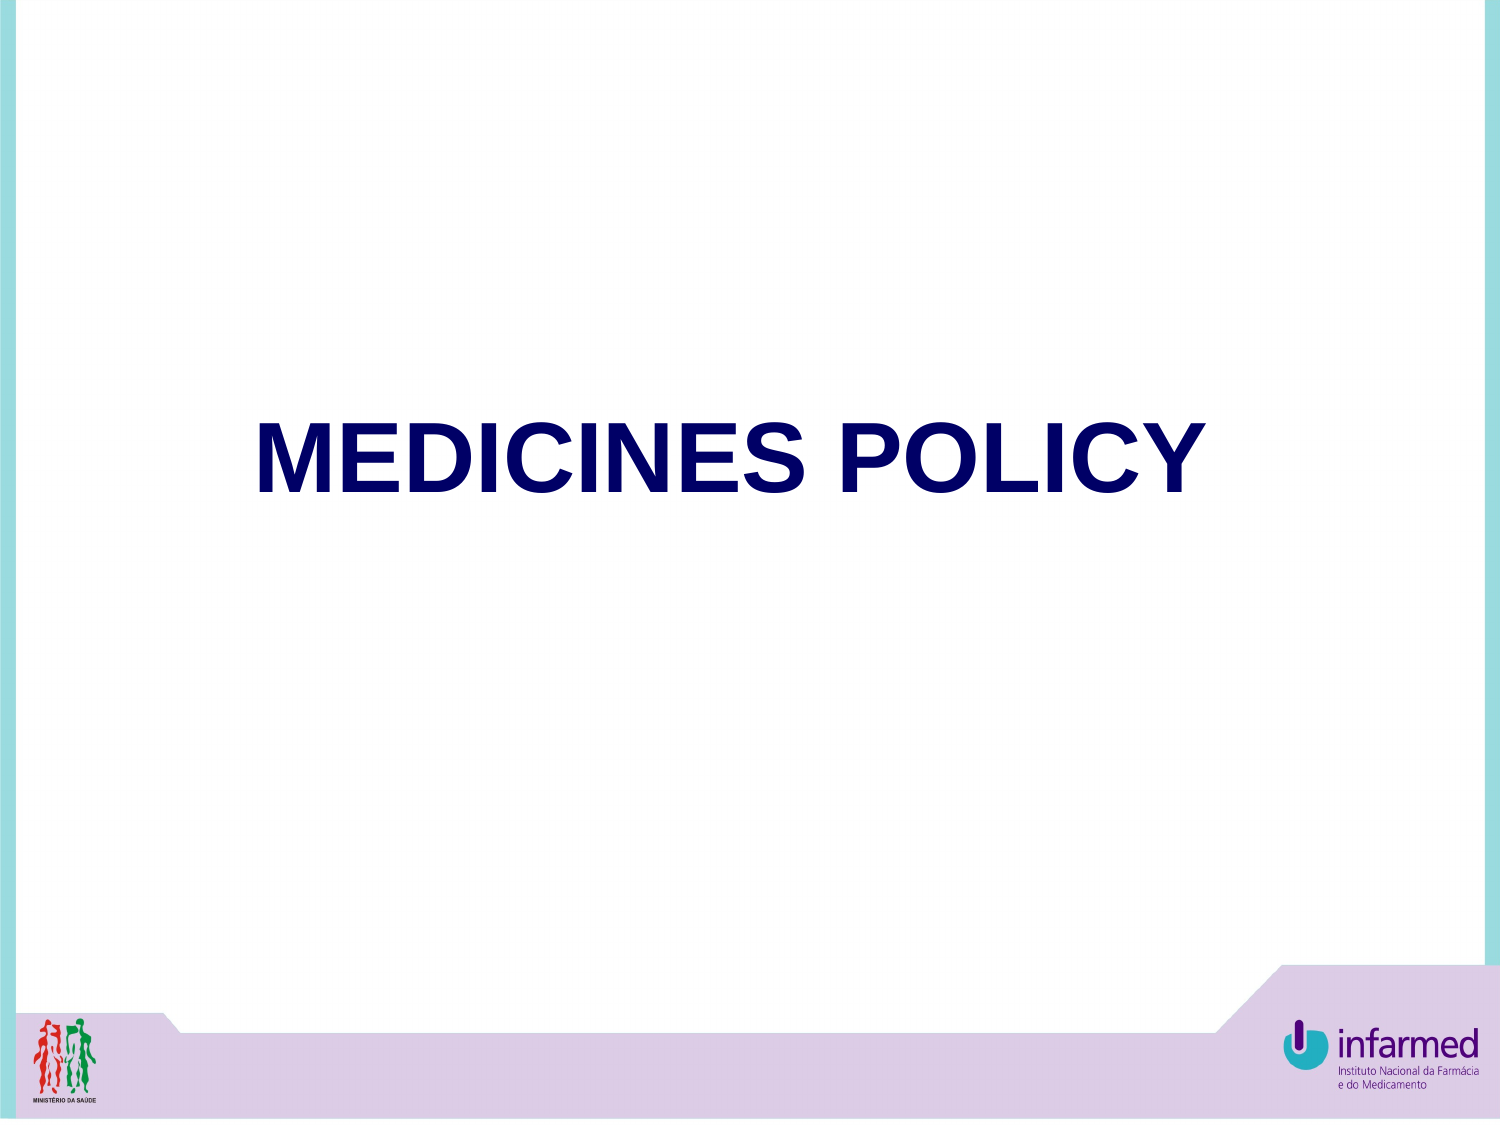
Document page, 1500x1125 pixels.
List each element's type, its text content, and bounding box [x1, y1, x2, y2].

list MEDICINES POLICY [62, 337, 1400, 613]
picture [0, 0, 1500, 1125]
